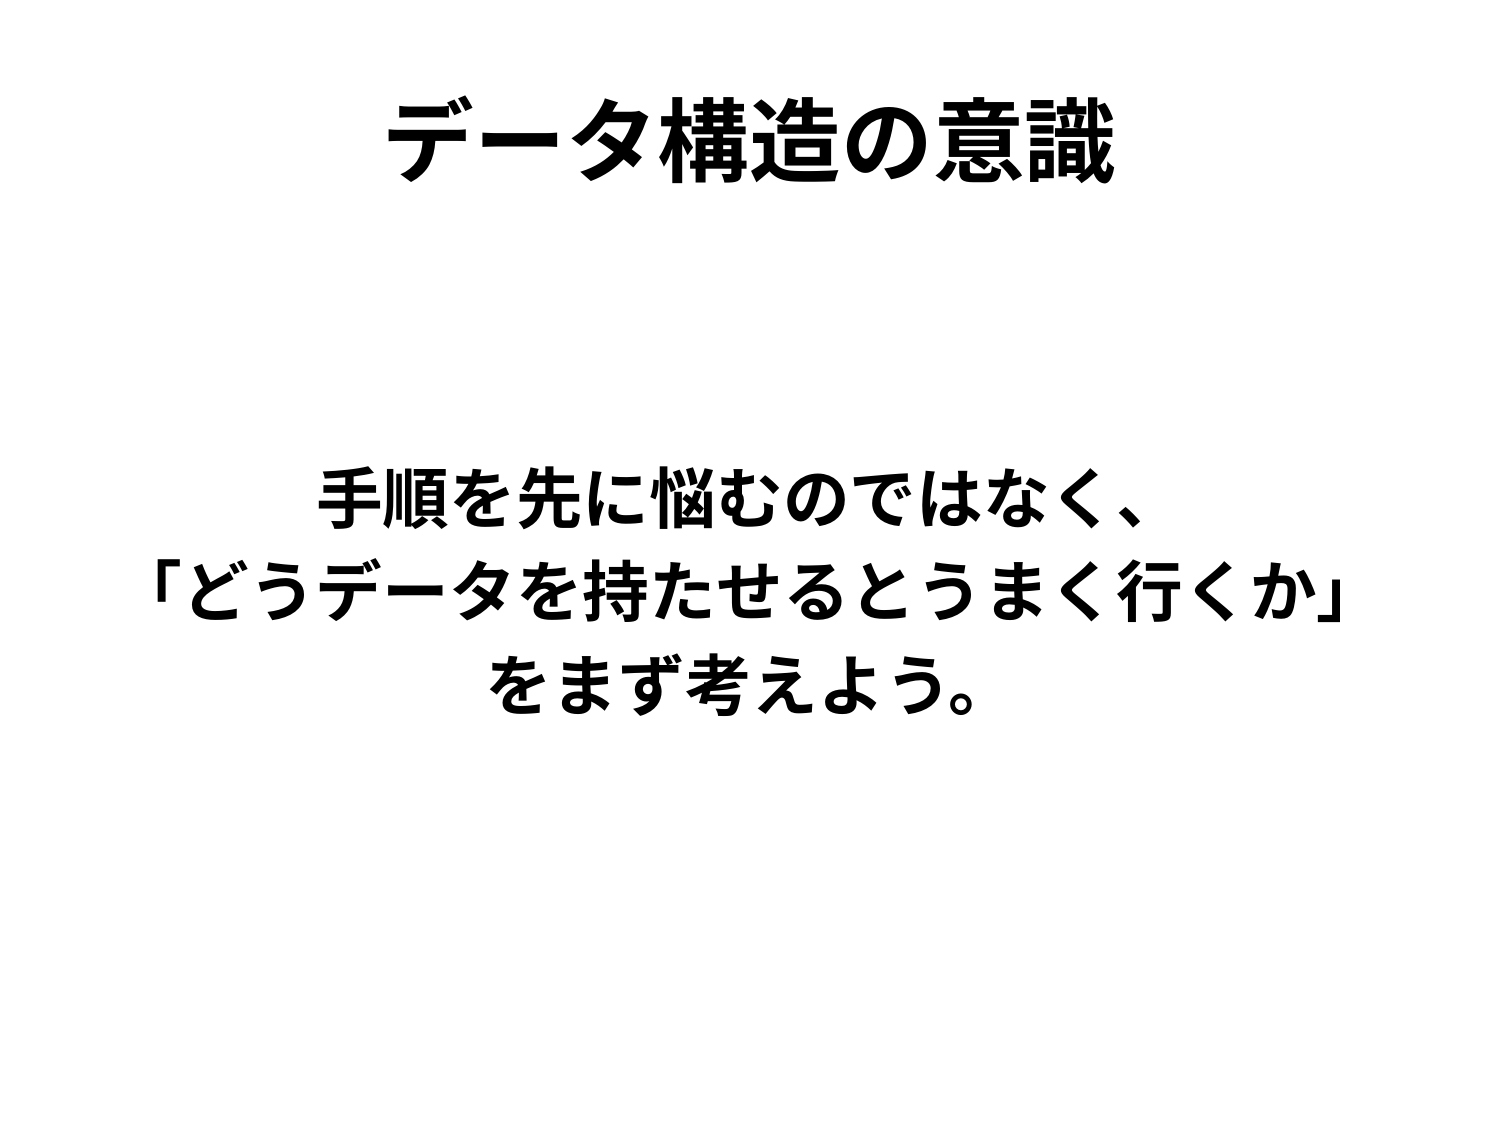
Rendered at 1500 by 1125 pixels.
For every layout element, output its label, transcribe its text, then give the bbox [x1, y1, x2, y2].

title データ構造の意識 [75, 45, 1425, 233]
list 手順を先に悩むのではなく、 「どうデータを持たせるとうまく行くか」 をまず考えよう。 [75, 262, 1425, 1005]
